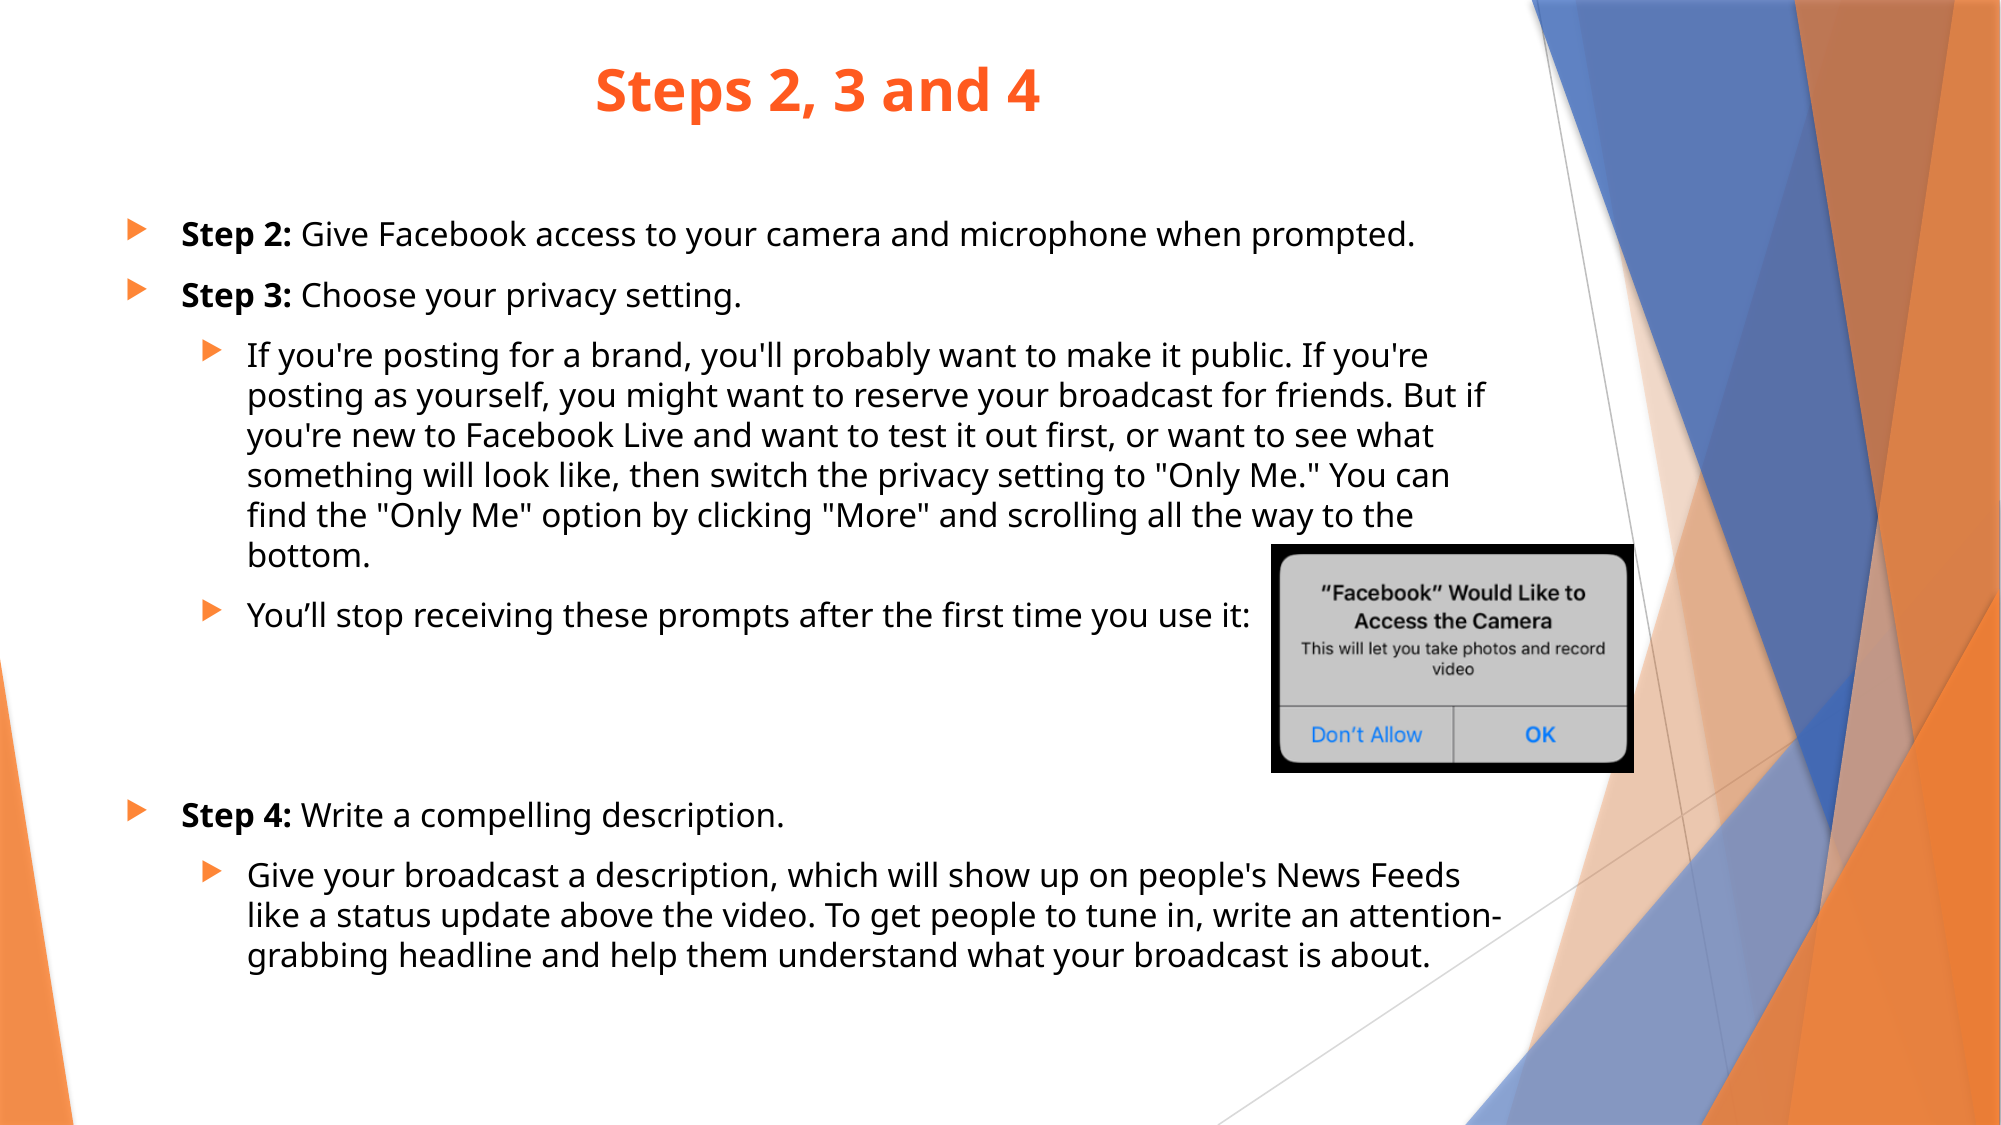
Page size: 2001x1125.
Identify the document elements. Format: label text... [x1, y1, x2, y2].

list Step 2: Give Facebook access to your camera and microphone when prompted. Step 3: Choose your privacy setting. If you're posting for a brand, you'll probably want to make it public. If you're posting as yourself, you might want to reserve your broadcast for friends. But if you're new to Facebook Live and want to test it out first, or want to see what something will look like, then switch the privacy setting to "Only Me." You can find the "Only Me" option by clicking "More" and scrolling all the way to the bottom. You’ll stop receiving these prompts after the first time you use it: Step 4: Write a compelling description. Give your broadcast a description, which will show up on people's News Feeds like a status update above the video. To get people to tune in, write an attention-grabbing headline and help them understand what your broadcast is about. [110, 205, 1521, 1079]
title Steps 2, 3 and 4 [113, 46, 1524, 150]
picture [1270, 543, 1635, 774]
